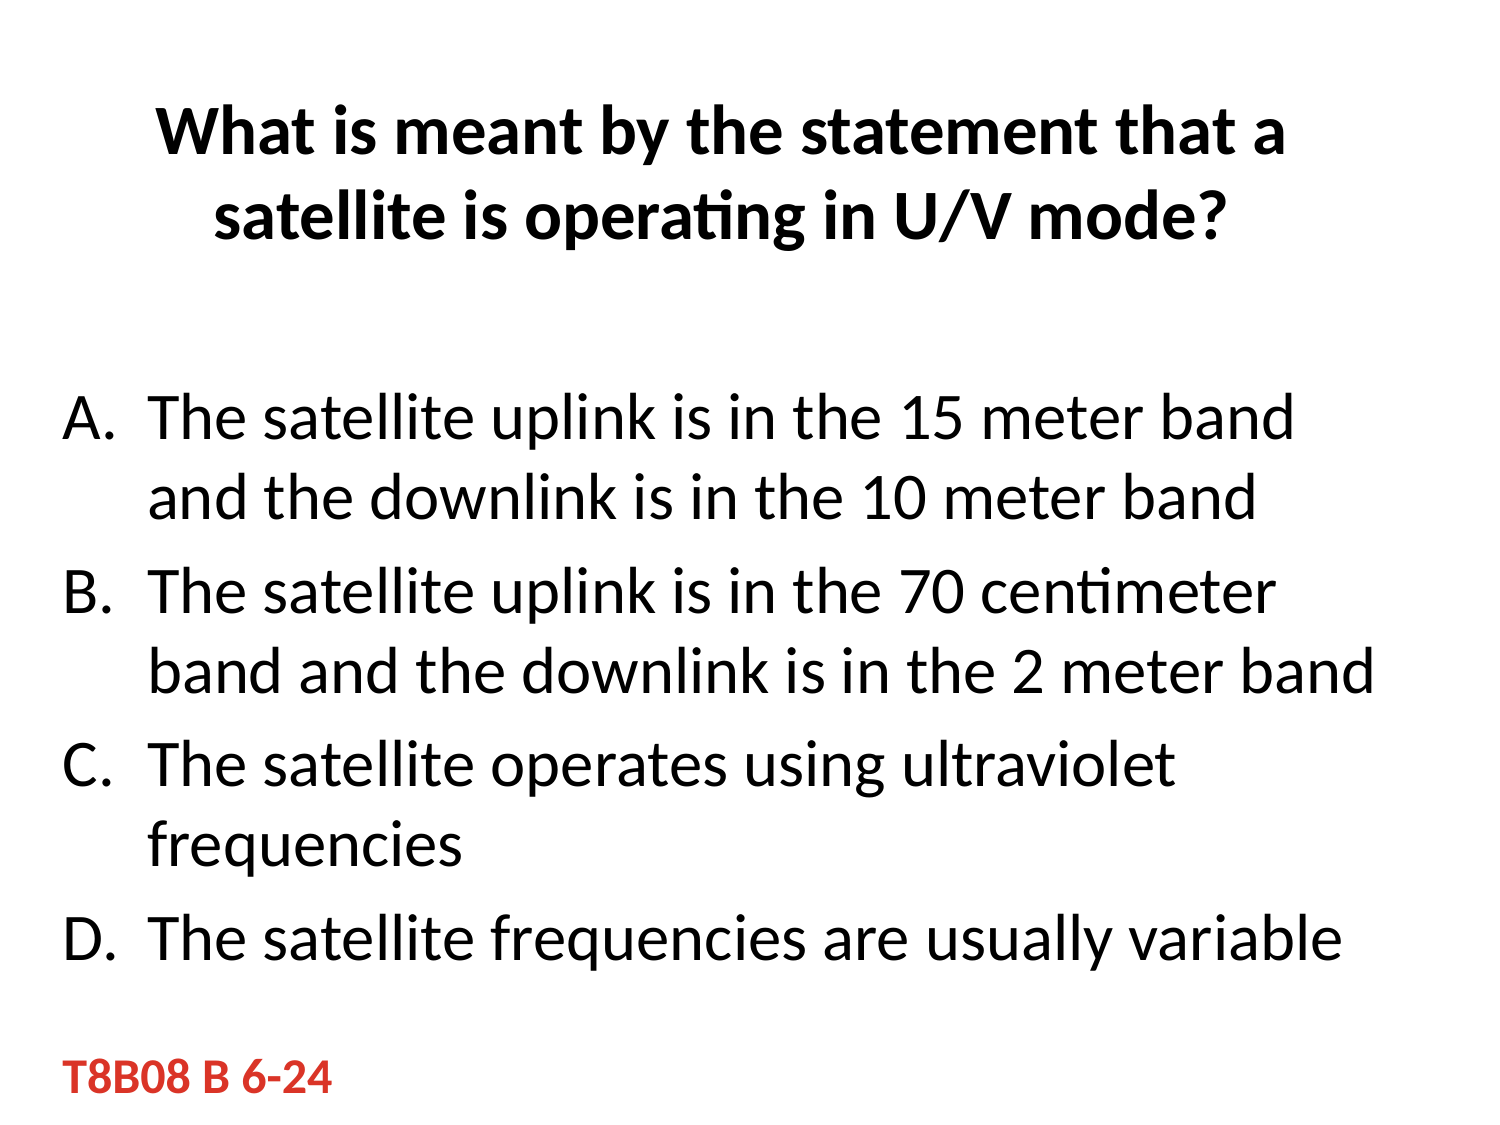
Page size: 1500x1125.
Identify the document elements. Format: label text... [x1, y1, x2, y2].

title What is meant by the statement that a satellite is operating in U/V mode? [47, 59, 1397, 278]
text_box T8B08 B 6-24 [47, 1036, 691, 1112]
list The satellite uplink is in the 15 meter band and the downlink is in the 10 meter band The satellite uplink is in the 70 centimeter band and the downlink is in the 2 meter band The satellite operates using ultraviolet frequencies The satellite frequencies are usually variable [47, 365, 1397, 989]
